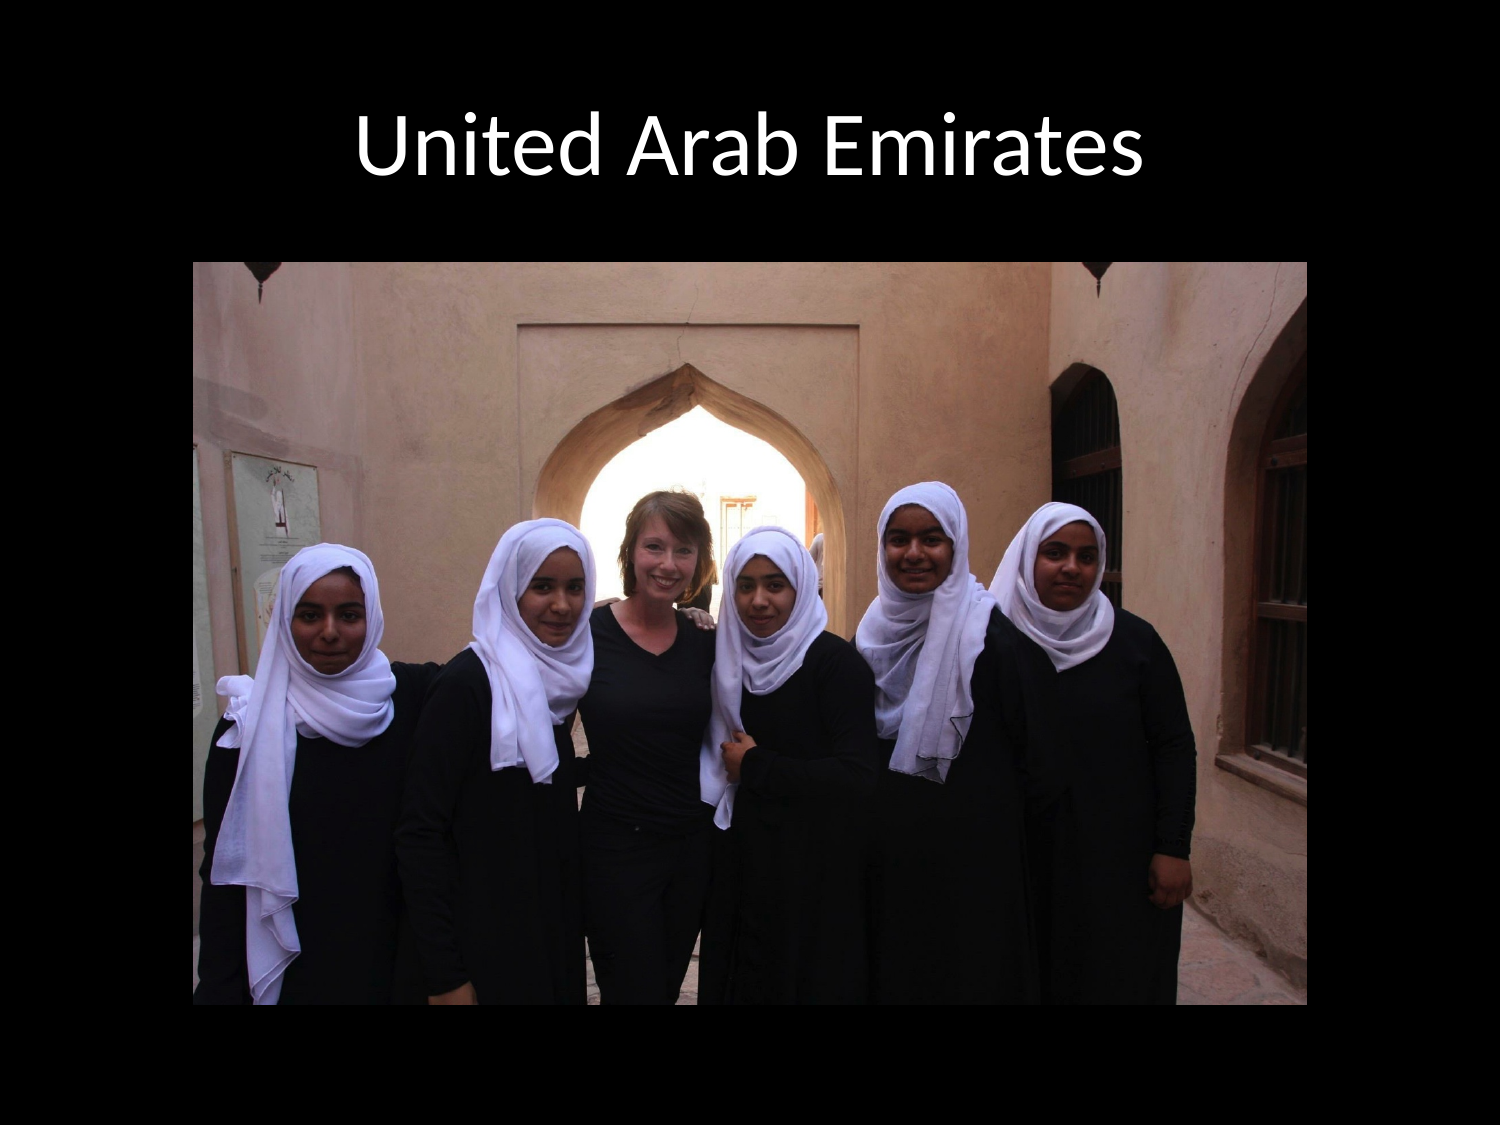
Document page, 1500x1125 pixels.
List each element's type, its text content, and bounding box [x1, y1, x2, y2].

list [74, 262, 1426, 1006]
title United Arab Emirates [75, 45, 1425, 233]
